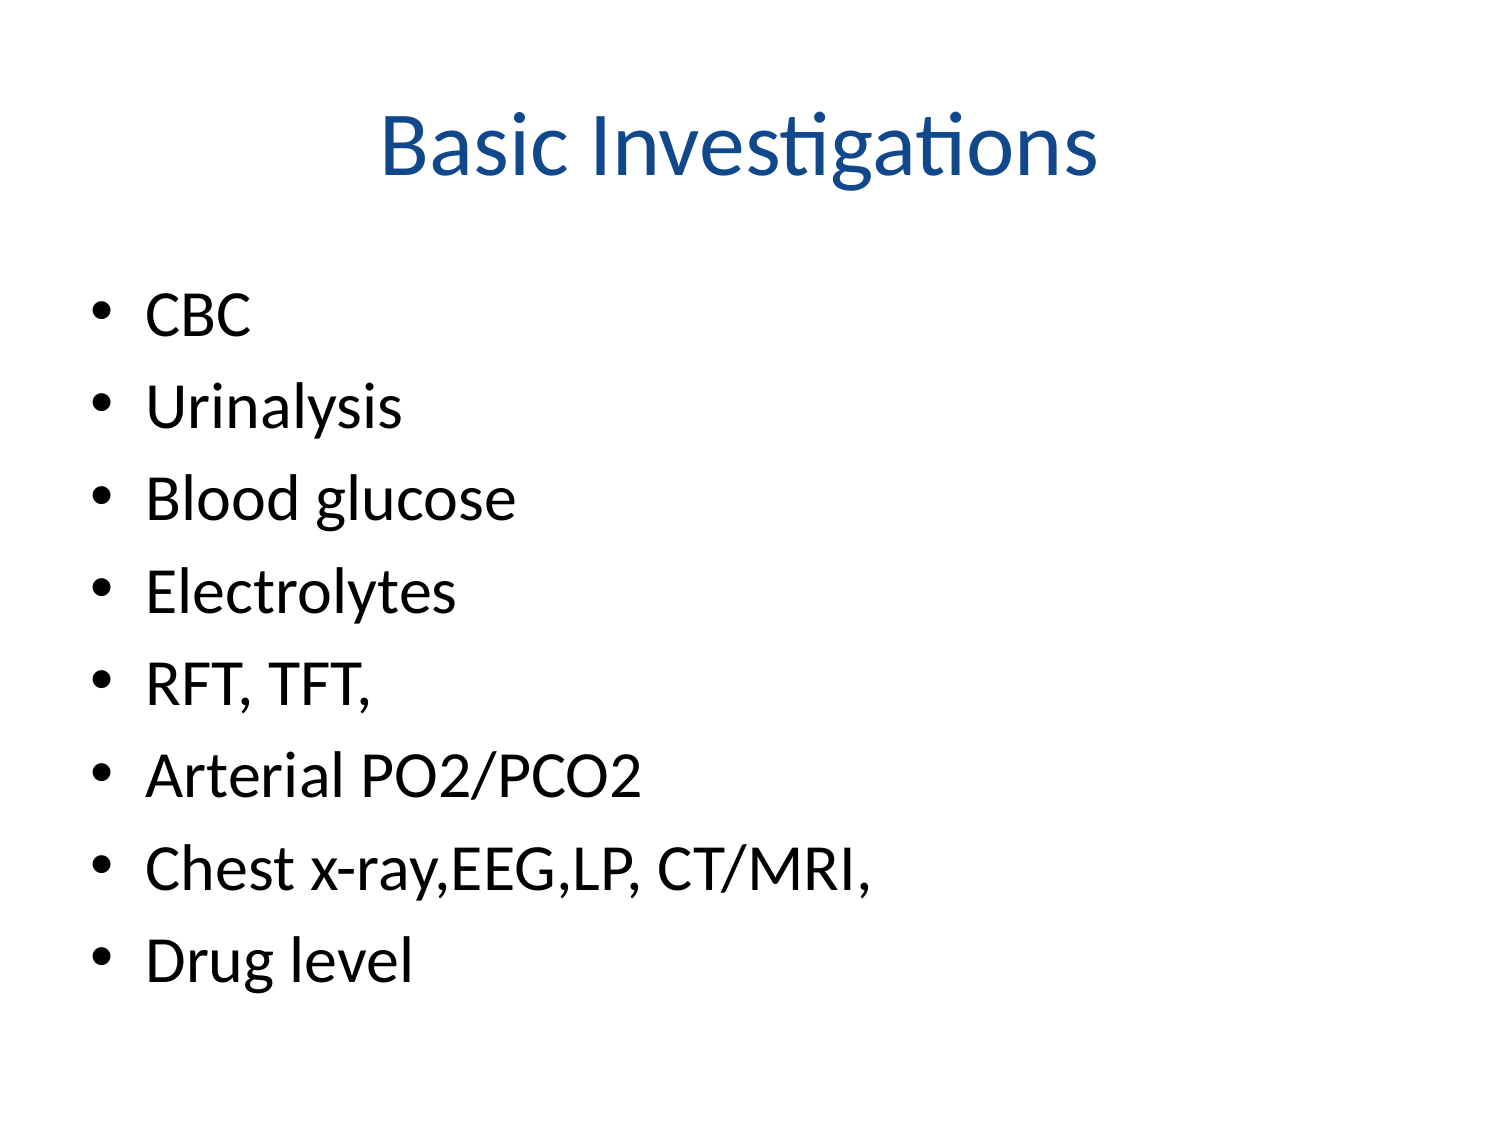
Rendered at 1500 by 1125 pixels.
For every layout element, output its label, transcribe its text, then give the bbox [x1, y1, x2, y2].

title Basic Investigations [75, 45, 1425, 233]
list CBC Urinalysis Blood glucose Electrolytes RFT, TFT, Arterial PO2/PCO2 Chest x-ray,EEG,LP, CT/MRI, Drug level [75, 262, 1425, 1005]
